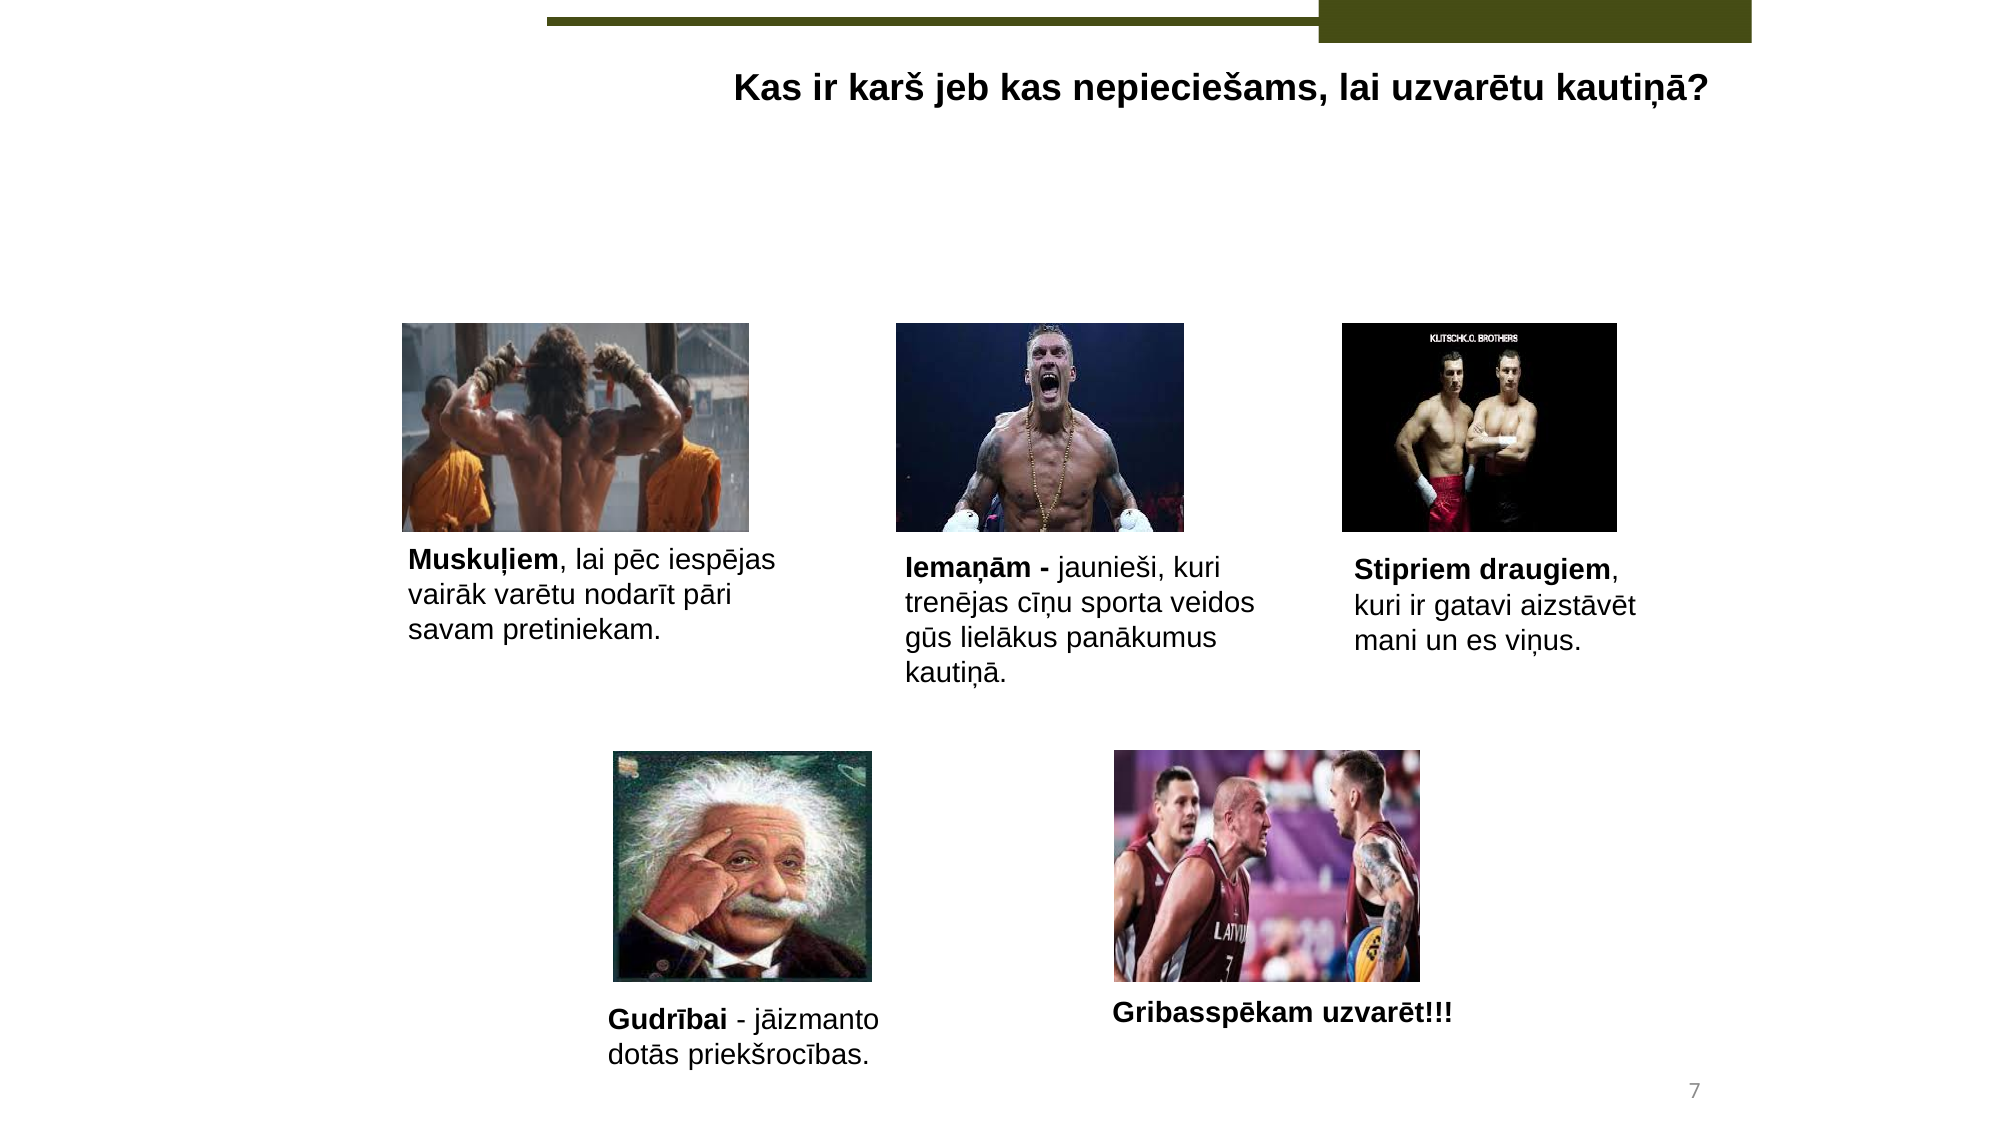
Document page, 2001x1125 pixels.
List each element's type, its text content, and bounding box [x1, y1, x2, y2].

picture [613, 751, 872, 982]
text_box Iemaņām - jaunieši, kuri trenējas cīņu sporta veidos gūs lielākus panākumus kautiņā. [890, 540, 1273, 696]
picture [402, 323, 749, 532]
text_box Muskuļiem, lai pēc iespējas vairāk varētu nodarīt pāri savam pretiniekam. [393, 532, 793, 653]
picture [1114, 750, 1420, 982]
text_box Gribasspēkam uzvarēt!!! [1097, 986, 1480, 1036]
picture [1342, 323, 1617, 532]
picture [1318, 0, 1752, 43]
text_box Kas ir karš jeb kas nepieciešams, lai uzvarētu kautiņā? [613, 55, 1725, 116]
slide_number 7 [1665, 1067, 1716, 1118]
picture [896, 323, 1184, 533]
text_box [546, 16, 1318, 27]
text_box Stipriem draugiem, kuri ir gatavi aizstāvēt mani un es viņus. [1339, 543, 1666, 664]
text_box Gudrībai - jāizmanto dotās priekšrocības. [593, 993, 923, 1078]
